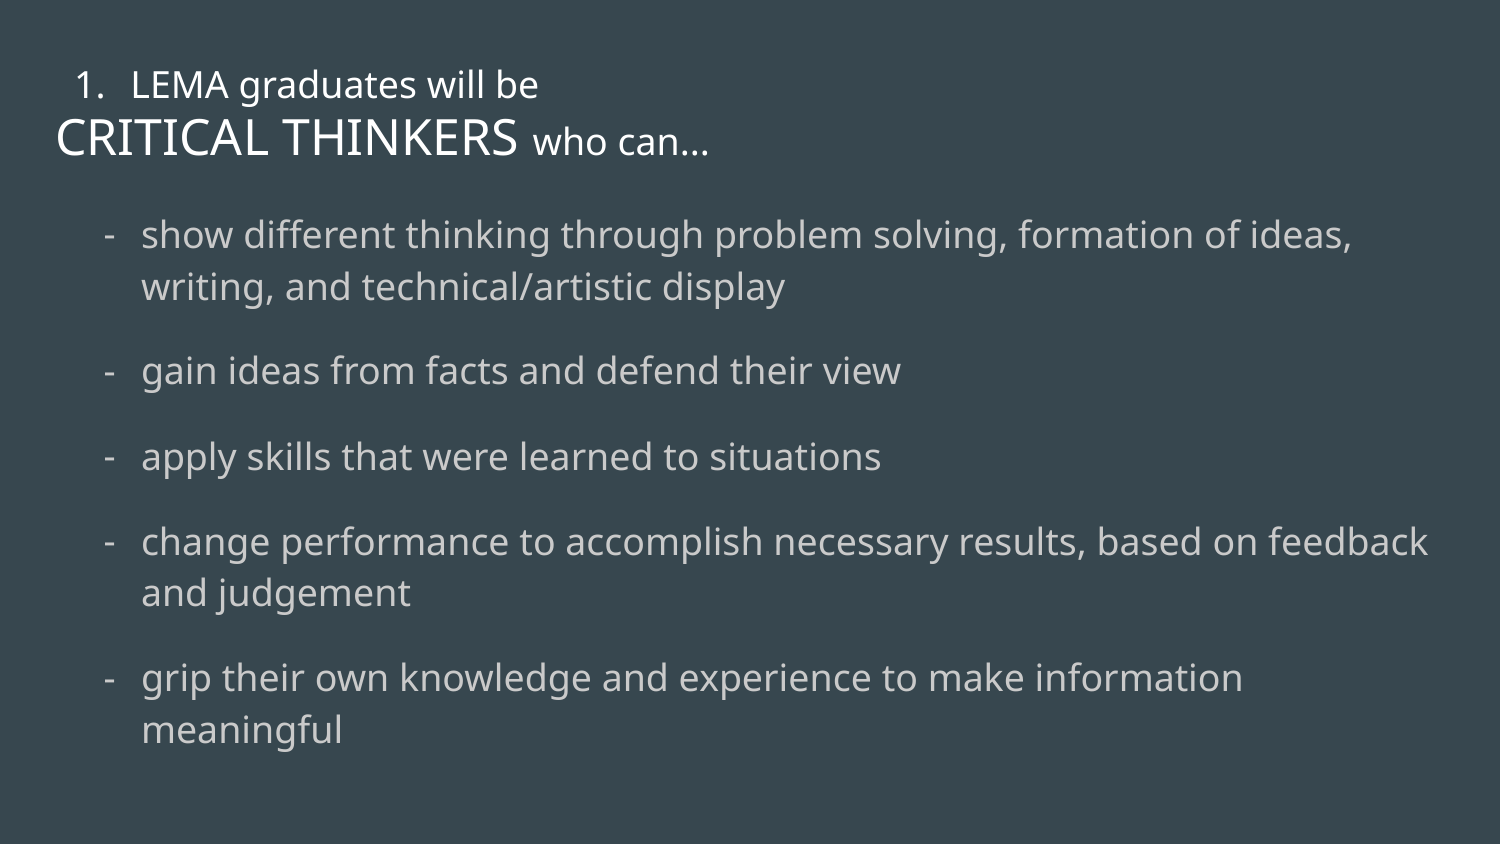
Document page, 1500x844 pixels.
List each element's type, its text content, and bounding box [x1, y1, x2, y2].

list show different thinking through problem solving, formation of ideas, writing, and technical/artistic display gain ideas from facts and defend their view apply skills that were learned to situations change performance to accomplish necessary results, based on feedback and judgement grip their own knowledge and experience to make information meaningful [51, 189, 1449, 750]
title LEMA graduates will be CRITICAL THINKERS who can... [40, 45, 1449, 167]
